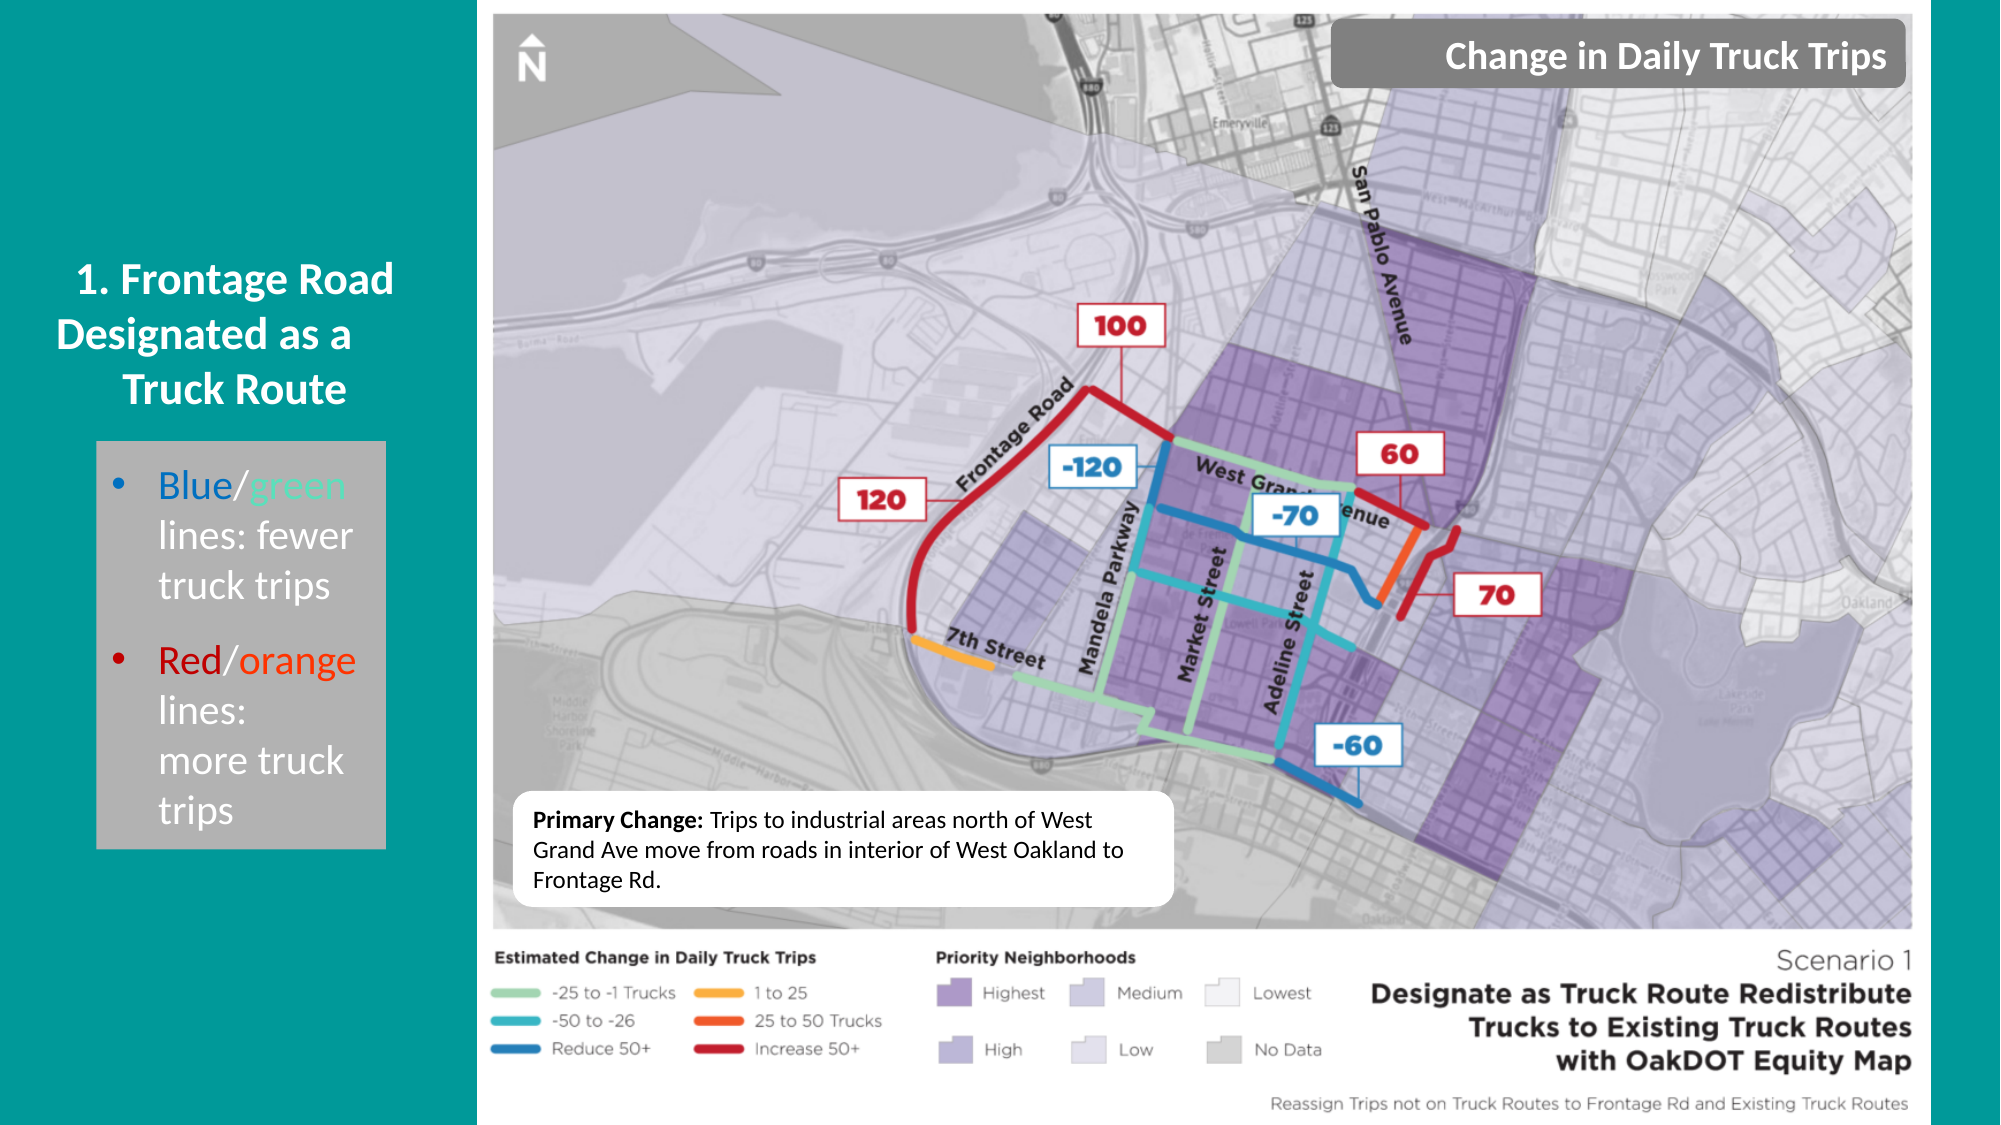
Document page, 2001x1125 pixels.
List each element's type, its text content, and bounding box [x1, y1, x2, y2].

text_box Blue/green lines: fewer truck trips Red/orange lines: more truck trips [95, 440, 387, 850]
text_box 1. Frontage Road Designated as a Truck Route [21, 241, 449, 421]
picture [477, 0, 1931, 1125]
